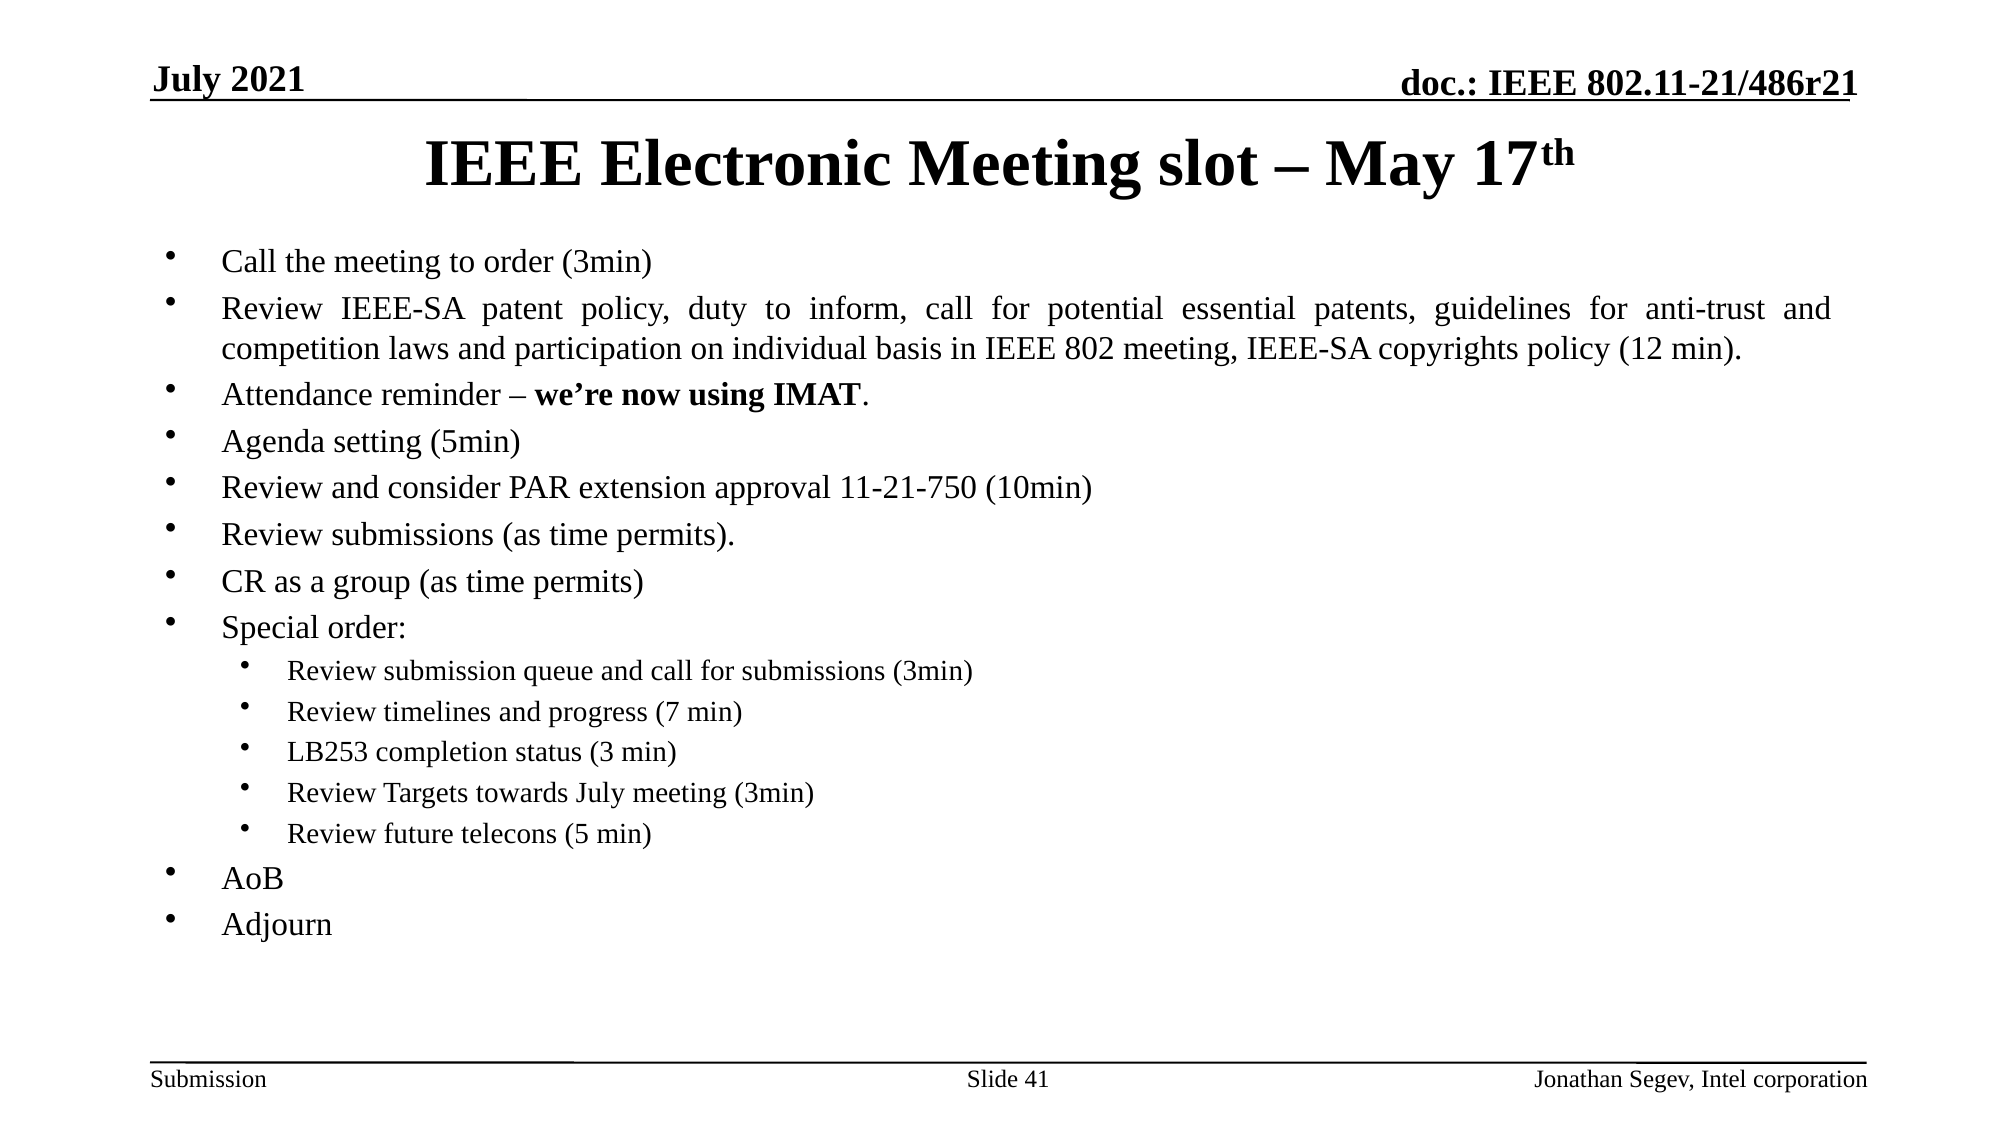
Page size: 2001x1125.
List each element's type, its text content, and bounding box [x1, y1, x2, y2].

slide_number Slide 41 [950, 1061, 1067, 1123]
list Call the meeting to order (3min) Review IEEE-SA patent policy, duty to inform, call for potential essential patents, guidelines for anti-trust and competition laws and participation on individual basis in IEEE 802 meeting, IEEE-SA copyrights policy (12 min). Attendance reminder – we’re now using IMAT. Agenda setting (5min) Review and consider PAR extension approval 11-21-750 (10min) Review submissions (as time permits). CR as a group (as time permits) Special order: Review submission queue and call for submissions (3min) Review timelines and progress (7 min) LB253 completion status (3 min) Review Targets towards July meeting (3min) Review future telecons (5 min) AoB Adjourn [149, 231, 1850, 1000]
title IEEE Electronic Meeting slot – May 17th [149, 112, 1850, 205]
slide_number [152, 54, 563, 100]
footer Jonathan Segev, Intel corporation [1171, 1061, 1869, 1093]
